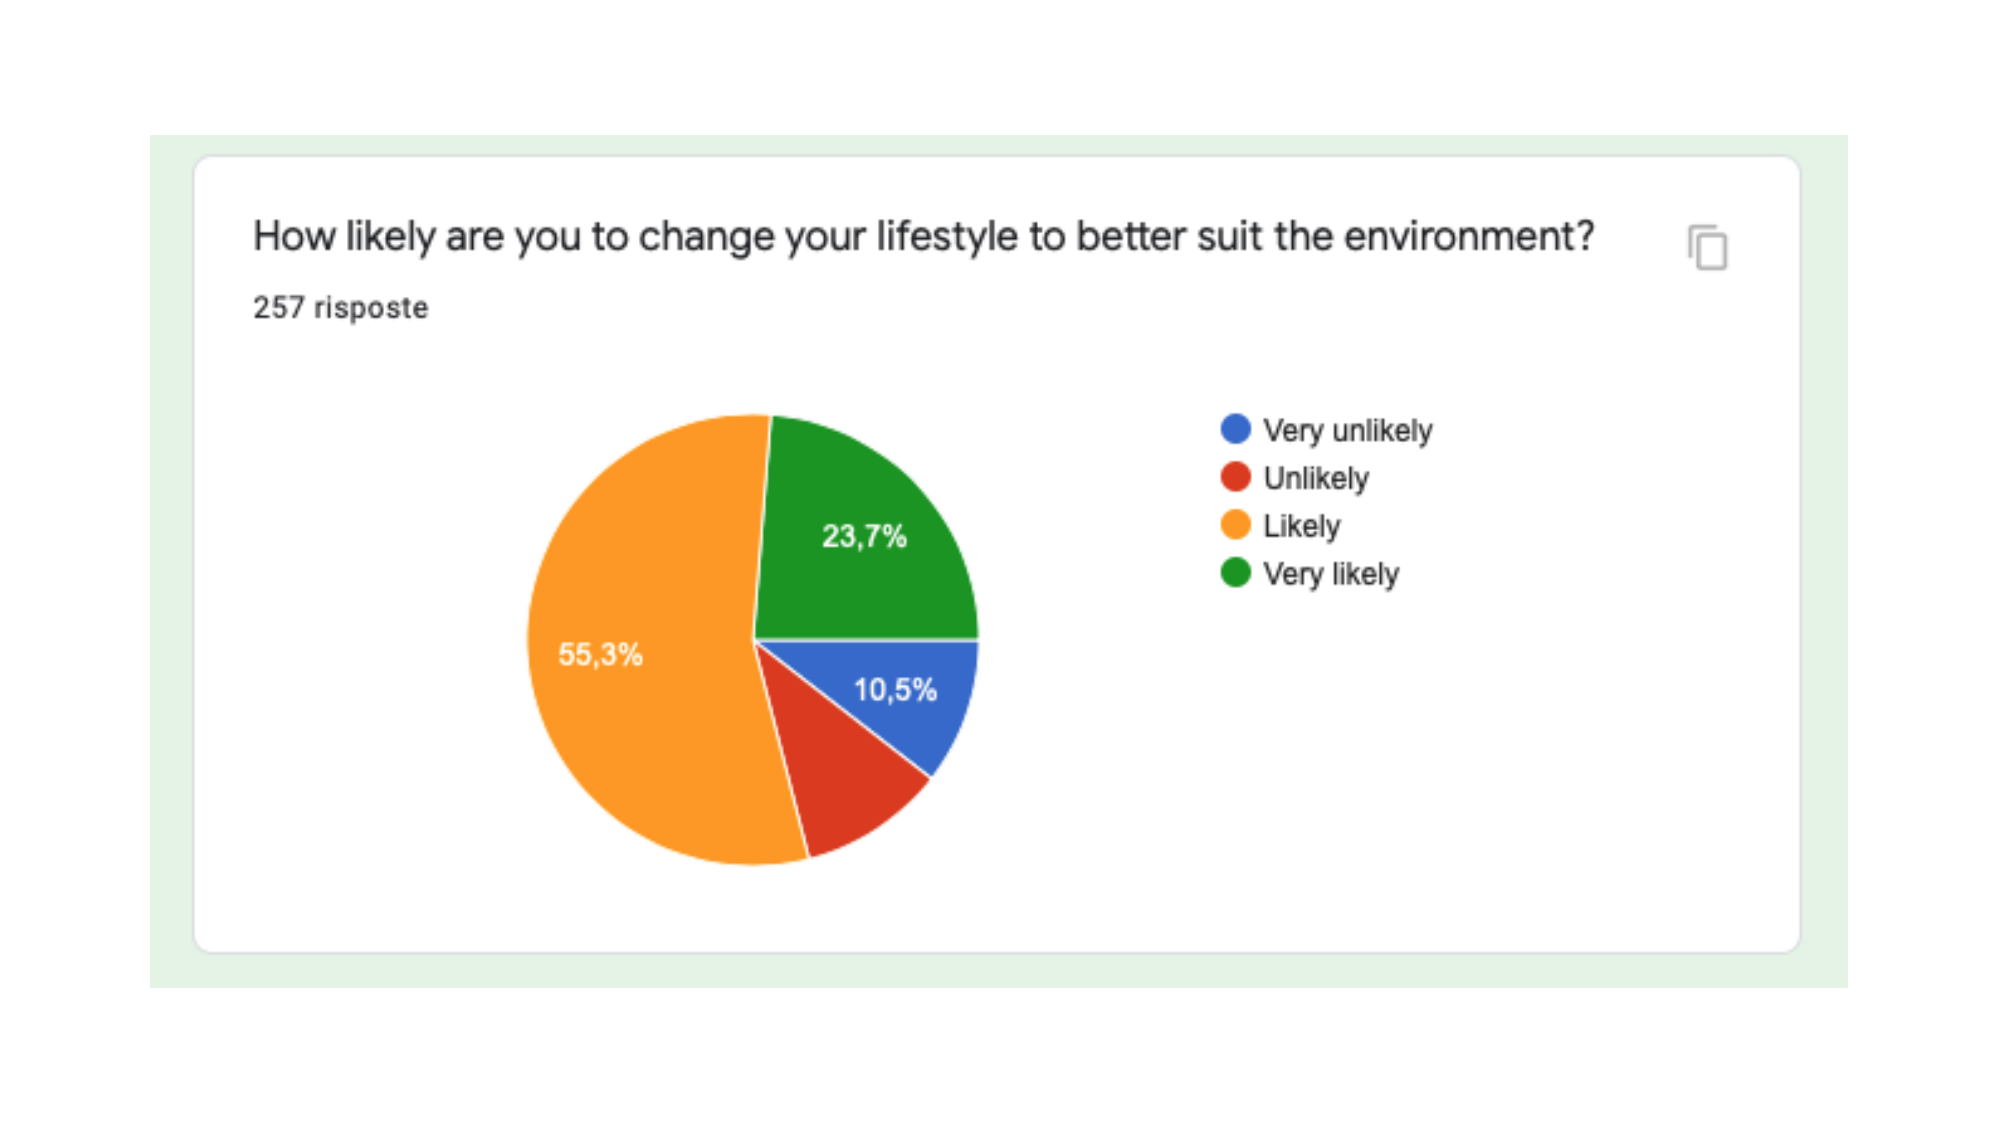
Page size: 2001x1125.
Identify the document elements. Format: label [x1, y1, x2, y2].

picture [150, 135, 1848, 988]
